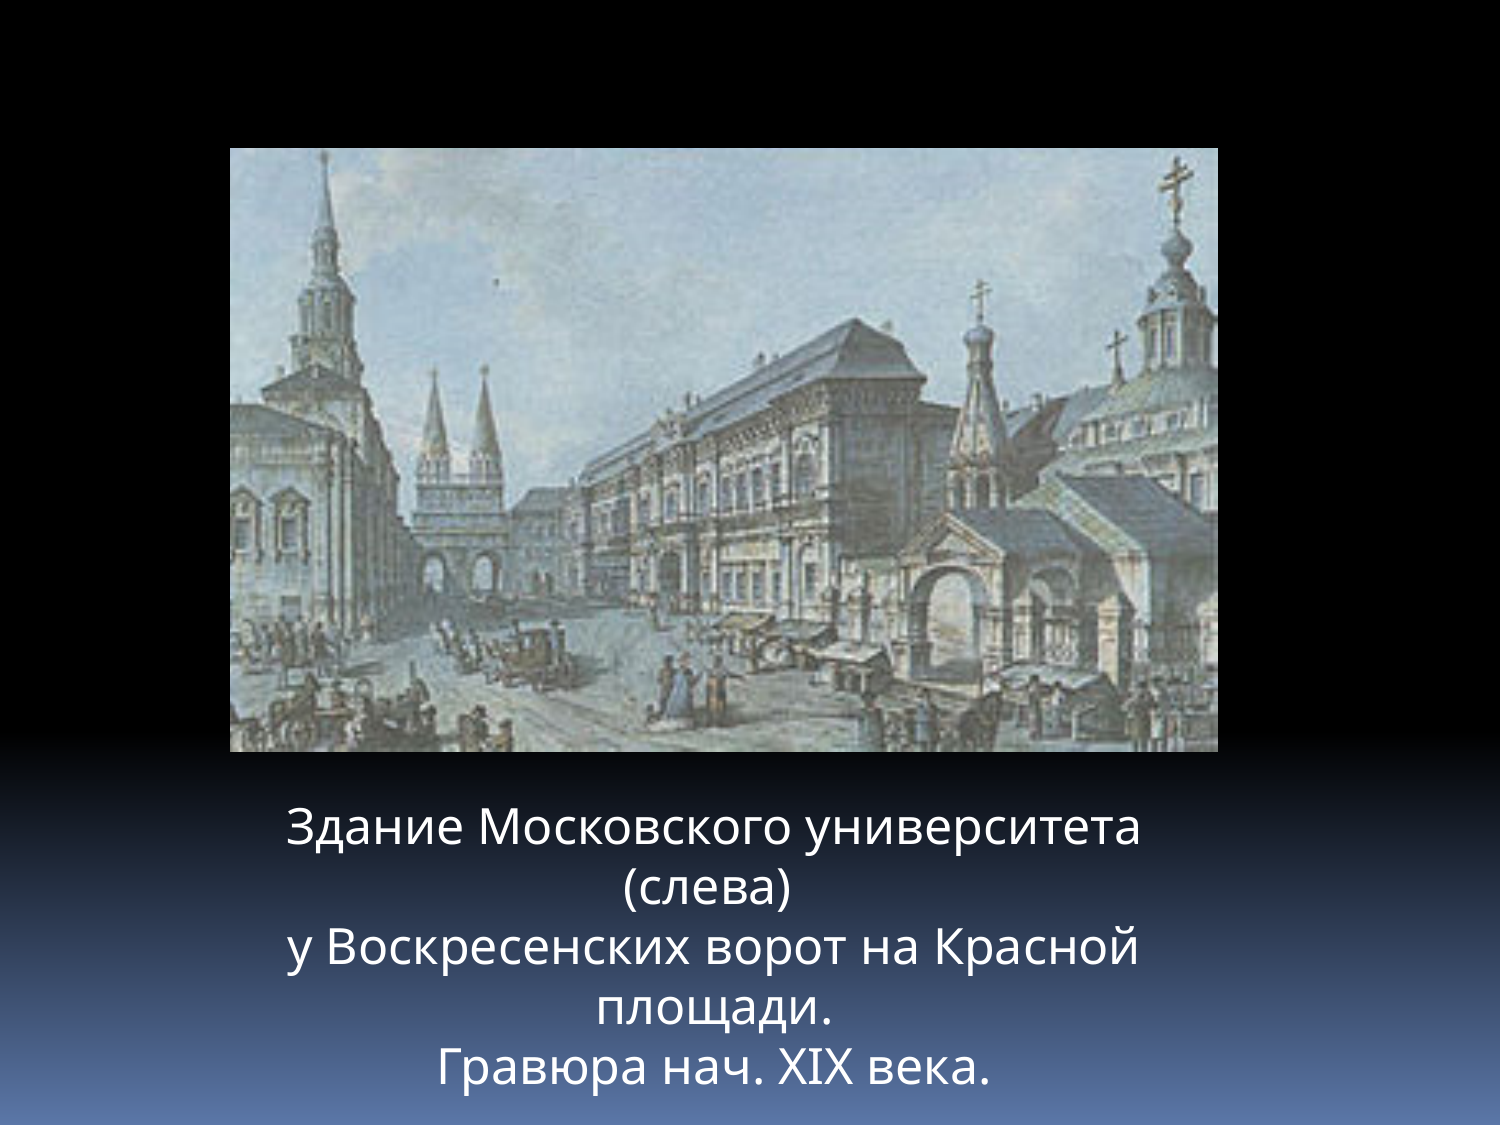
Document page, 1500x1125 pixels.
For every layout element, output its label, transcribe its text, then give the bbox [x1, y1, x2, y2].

text_box Здание Московского университета (слева) у Воскресенских ворот на Красной площади. Гравюра нач. XIX века. [206, 786, 1223, 1102]
picture [229, 148, 1219, 752]
